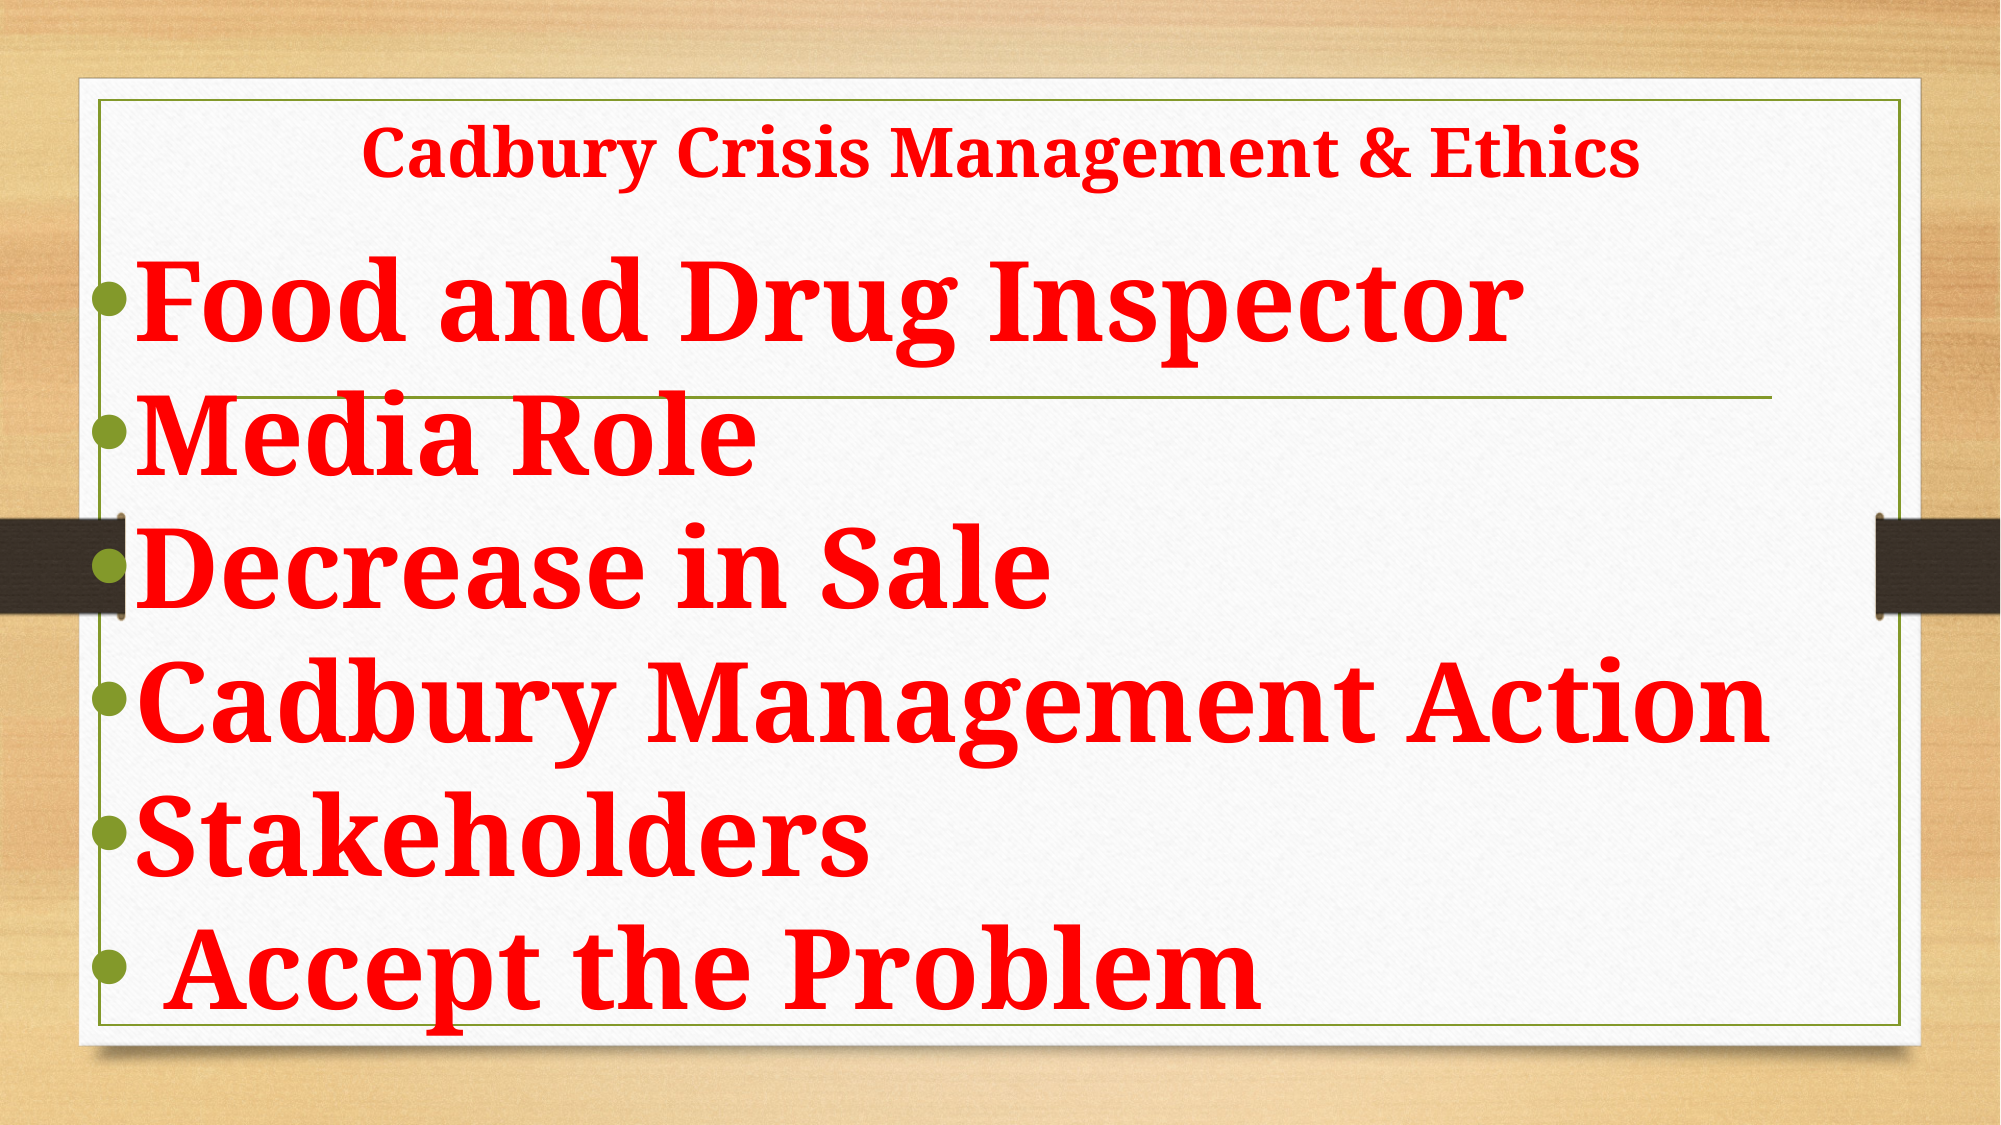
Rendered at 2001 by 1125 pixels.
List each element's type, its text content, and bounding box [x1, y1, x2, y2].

title Cadbury Crisis Management & Ethics [102, 100, 1901, 200]
list Food and Drug Inspector Media Role Decrease in Sale Cadbury Management Action Stakeholders Accept the Problem [72, 222, 1928, 1046]
picture [0, 0, 2001, 1125]
